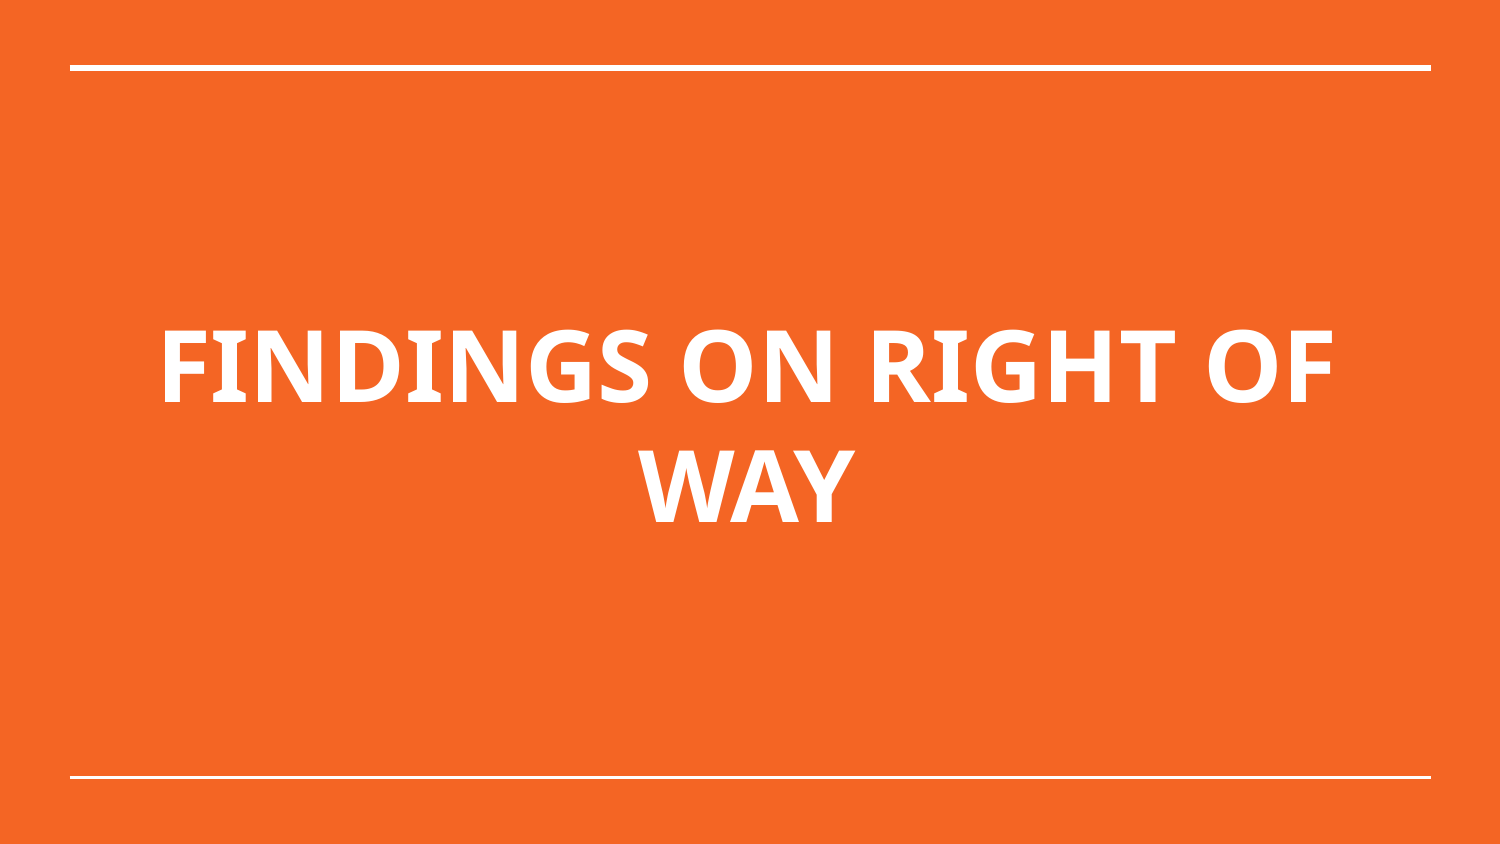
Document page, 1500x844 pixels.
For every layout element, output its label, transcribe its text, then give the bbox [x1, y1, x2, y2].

title FINDINGS ON RIGHT OF WAY [66, 296, 1428, 550]
